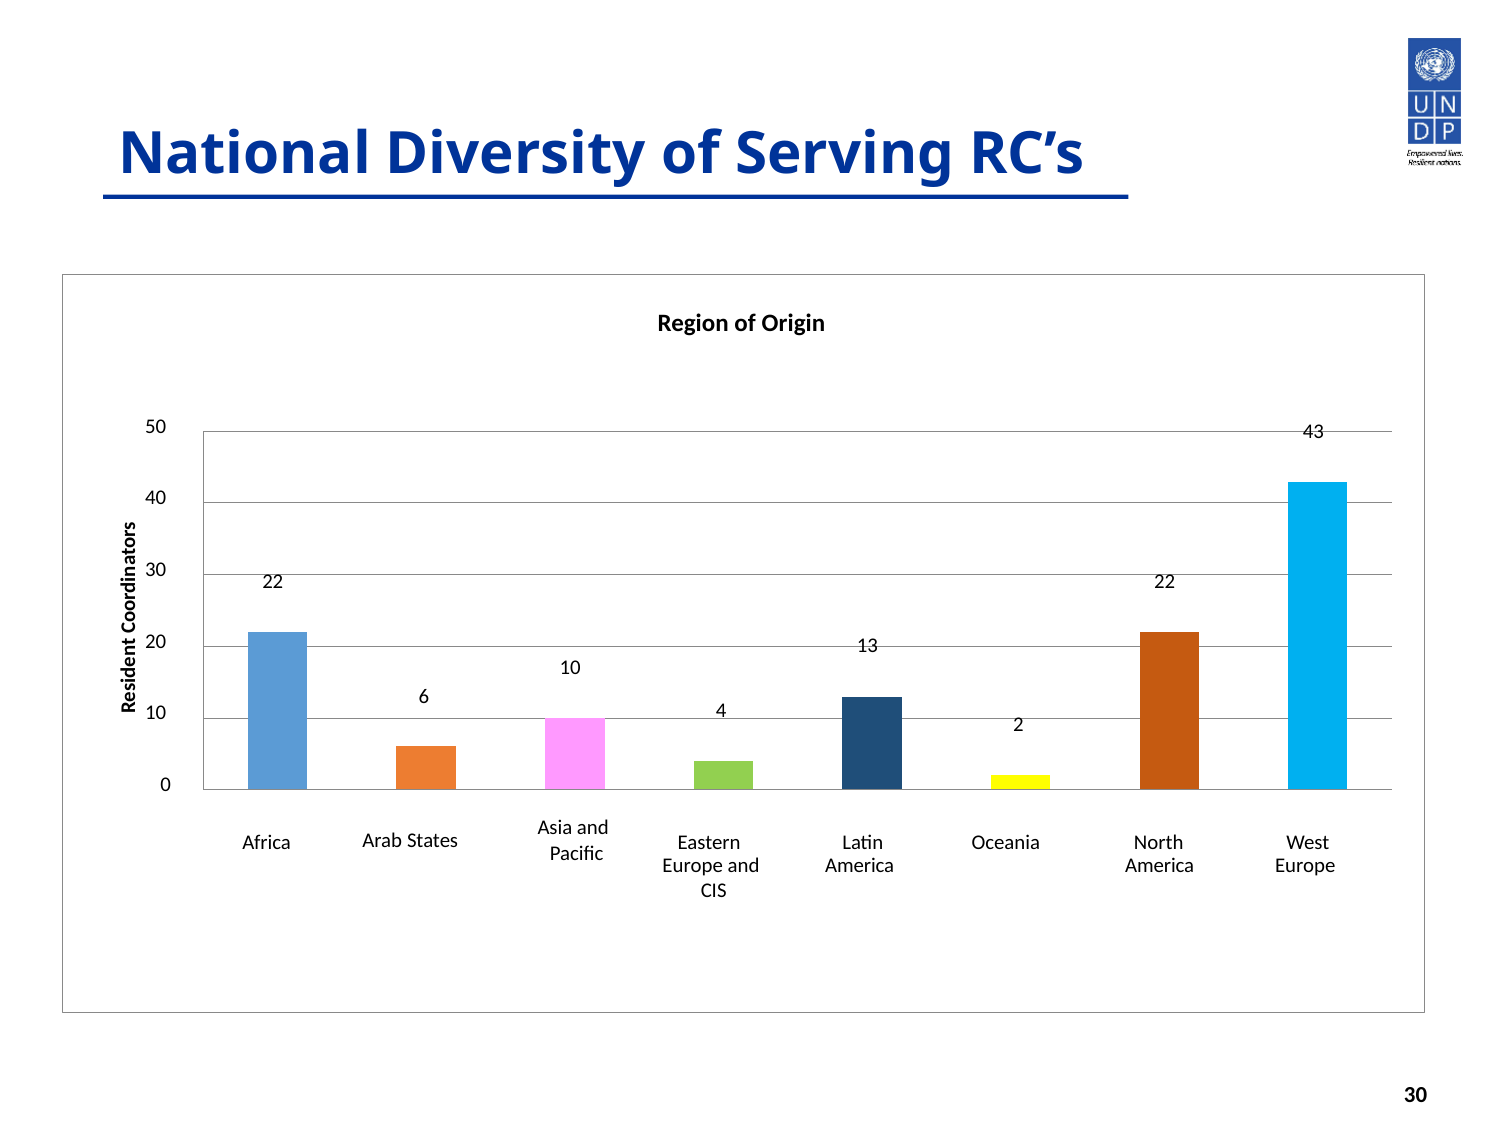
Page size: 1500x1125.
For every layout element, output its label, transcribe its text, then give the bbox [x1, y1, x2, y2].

title National Diversity of Serving RC’s [103, 59, 1397, 194]
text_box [62, 274, 1425, 1013]
picture [1406, 36, 1465, 169]
